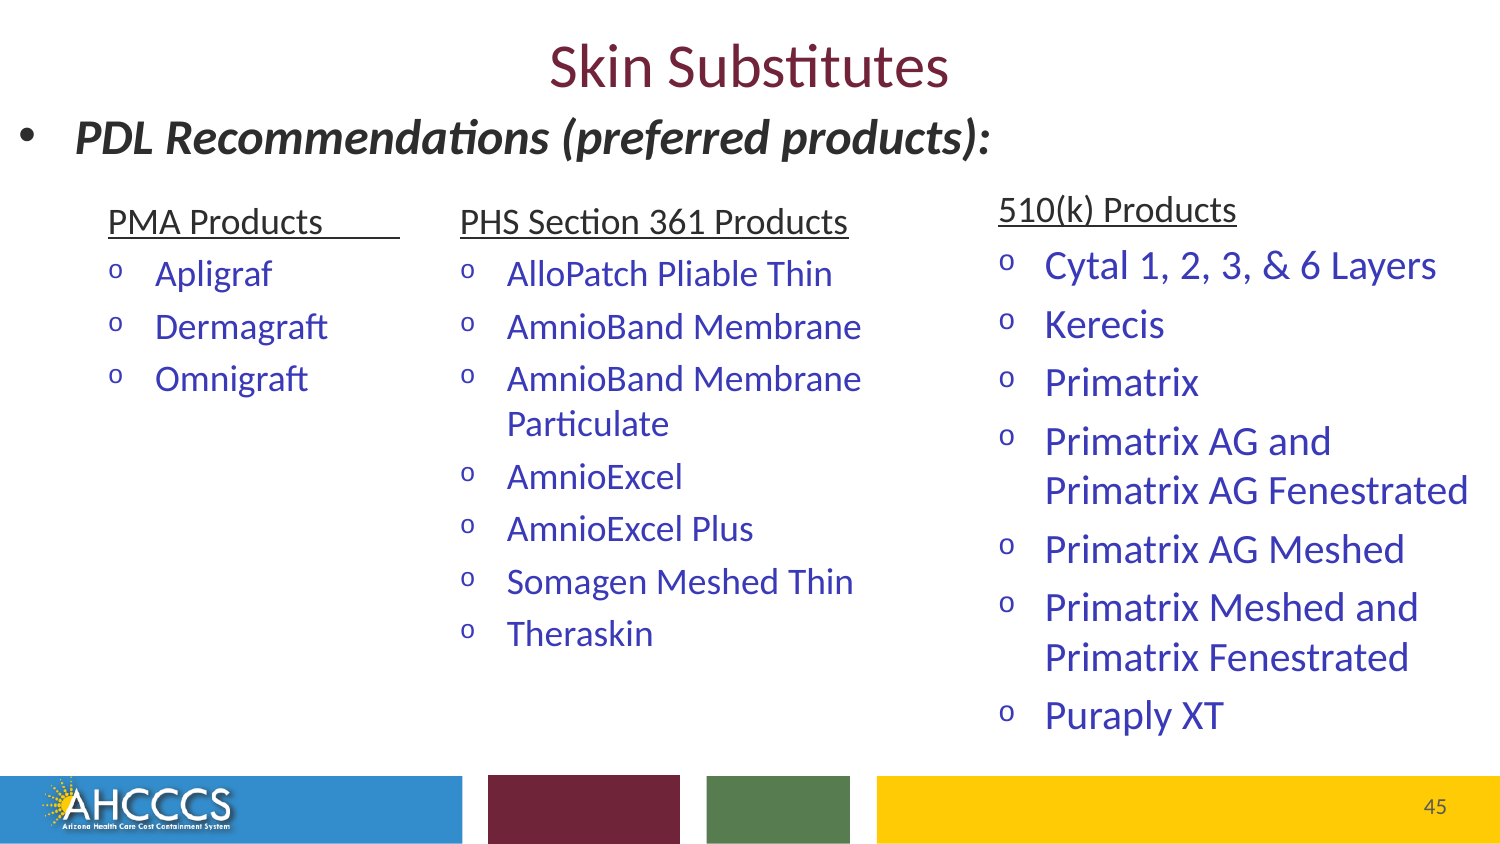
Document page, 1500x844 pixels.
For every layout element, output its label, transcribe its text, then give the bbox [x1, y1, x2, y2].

text_box 510(k) Products Cytal 1, 2, 3, & 6 Layers Kerecis Primatrix Primatrix AG and Primatrix AG Fenestrated Primatrix AG Meshed Primatrix Meshed and Primatrix Fenestrated Puraply XT [908, 177, 1487, 767]
picture [42, 815, 230, 830]
title Skin Substitutes [75, 0, 1425, 97]
text_box PMA Products Apligraf Dermagraft Omnigraft [18, 189, 479, 815]
text_box PHS Section 361 Products AlloPatch Pliable Thin AmnioBand Membrane AmnioBand Membrane Particulate AmnioExcel AmnioExcel Plus Somagen Meshed Thin Theraskin [479, 189, 892, 747]
list PDL Recommendations (preferred products): [3, 97, 1487, 655]
